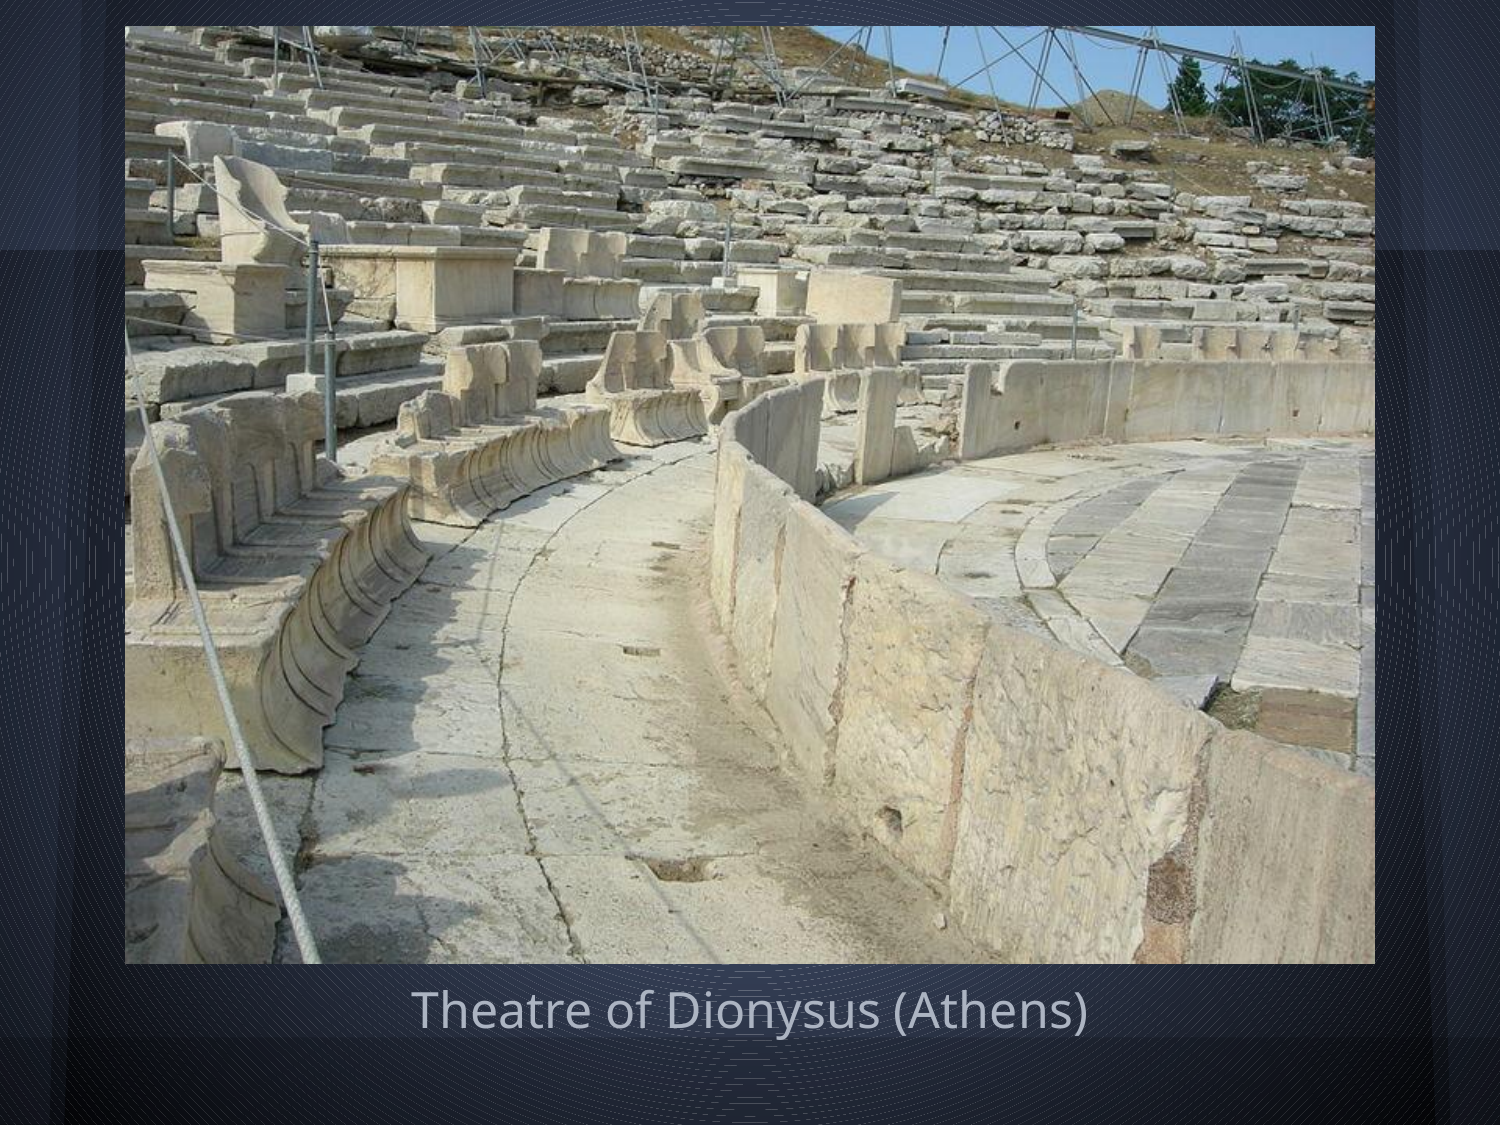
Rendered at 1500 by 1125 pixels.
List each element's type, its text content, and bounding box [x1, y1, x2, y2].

text_box [125, 26, 1375, 964]
list Theatre of Dionysus (Athens) [75, 963, 1425, 1078]
